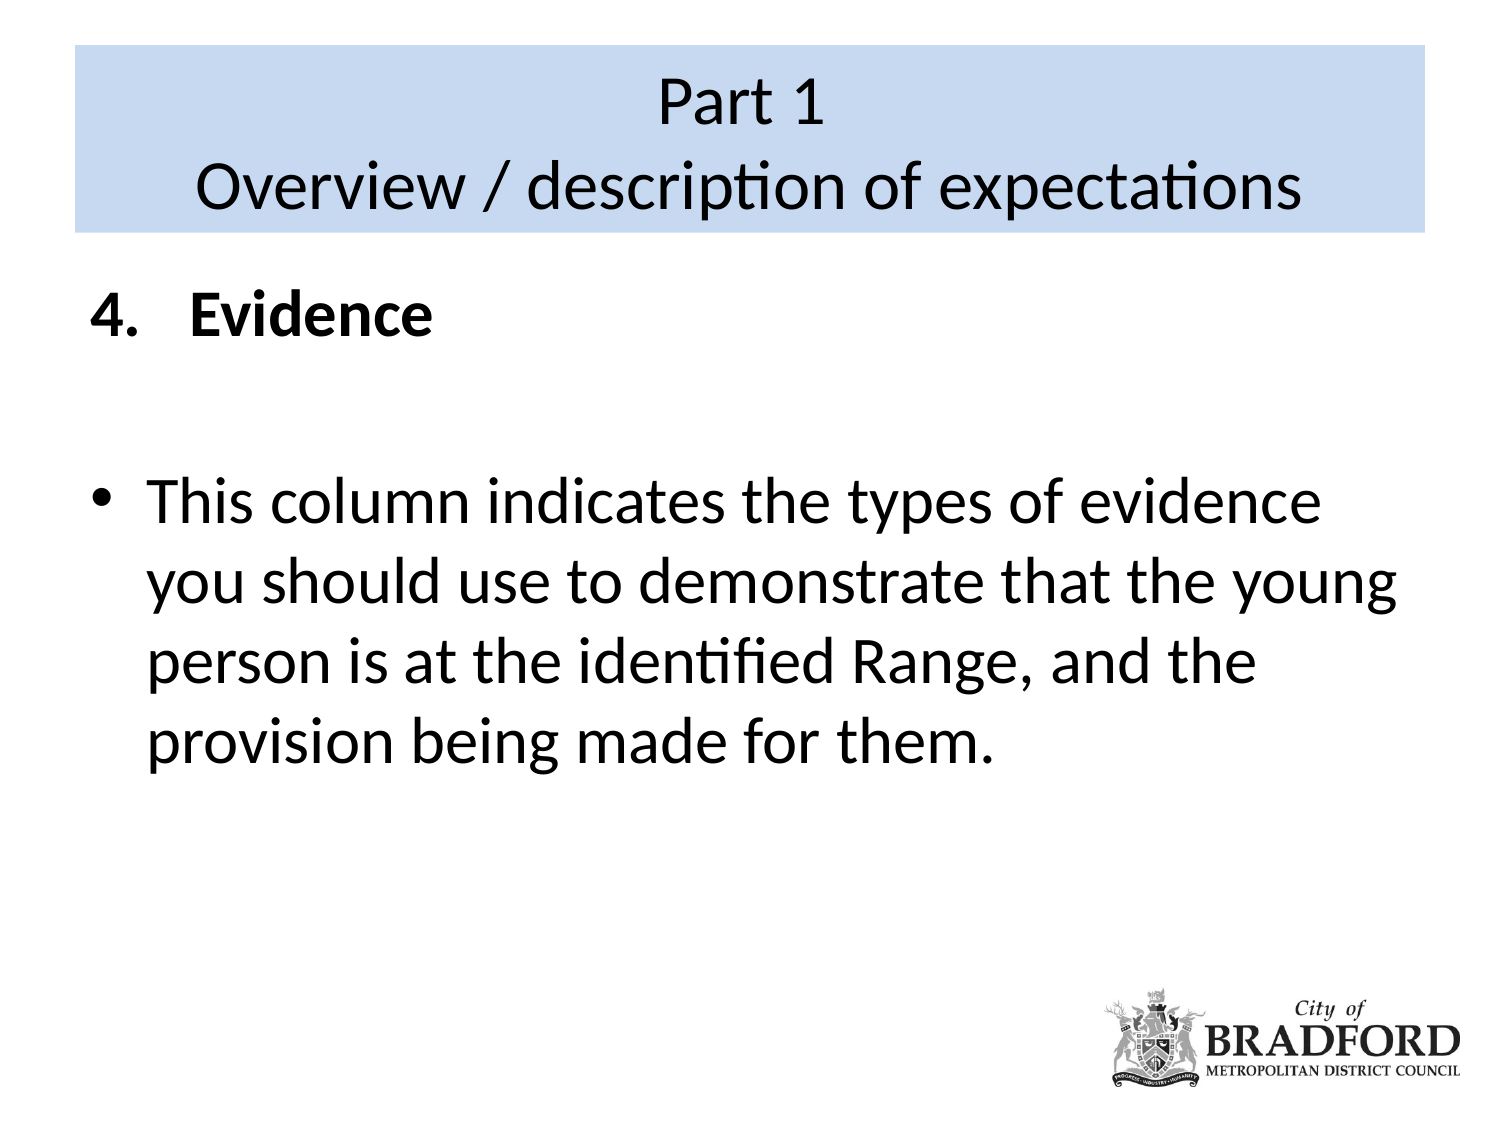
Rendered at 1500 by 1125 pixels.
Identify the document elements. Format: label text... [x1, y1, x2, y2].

list Evidence This column indicates the types of evidence you should use to demonstrate that the young person is at the identified Range, and the provision being made for them. [75, 262, 1425, 1005]
title Part 1 Overview / description of expectations [75, 45, 1425, 233]
picture [1104, 987, 1460, 1087]
